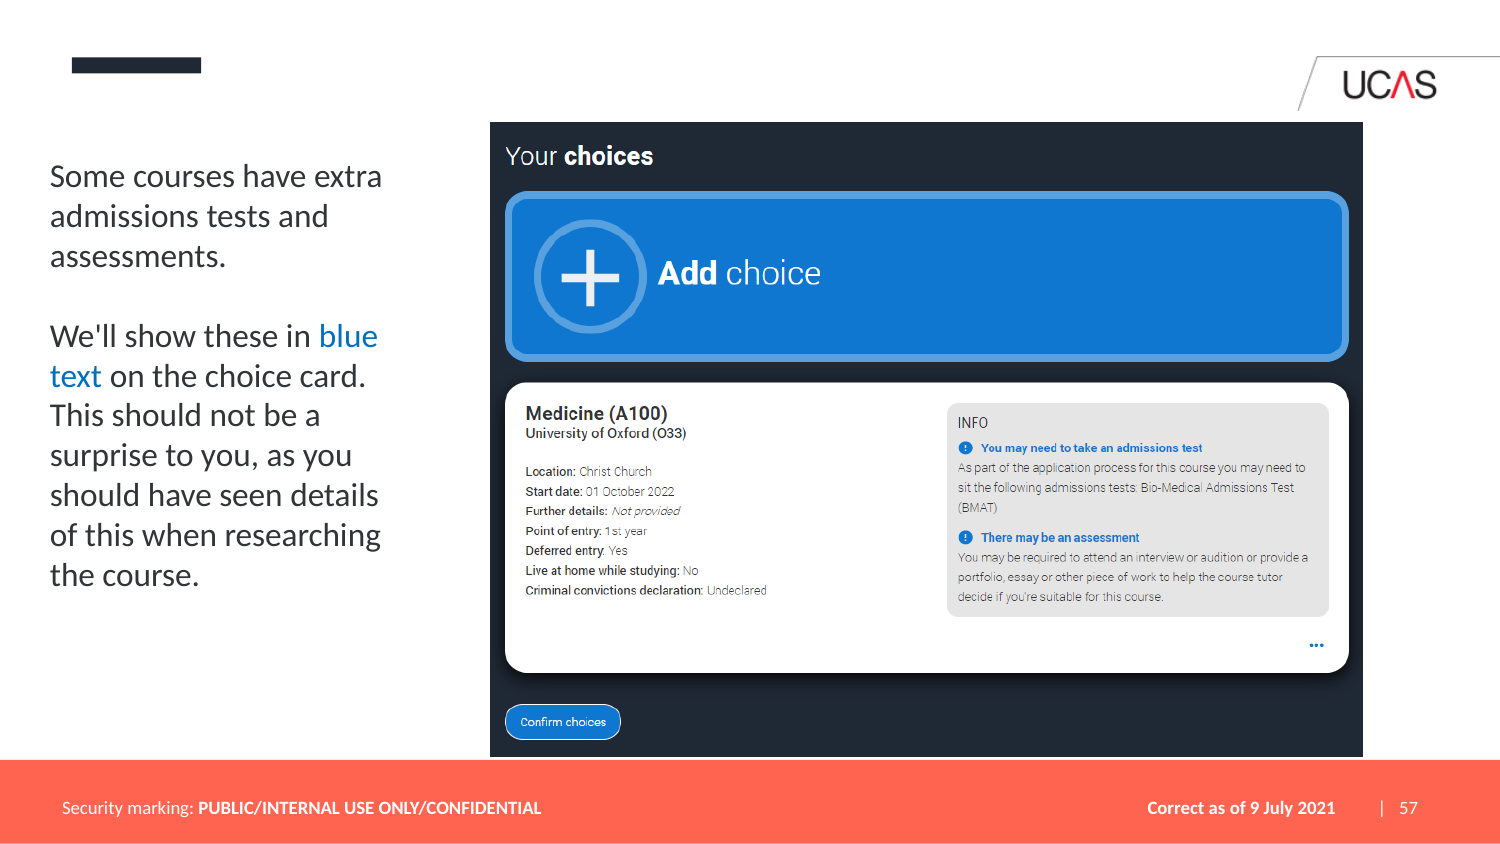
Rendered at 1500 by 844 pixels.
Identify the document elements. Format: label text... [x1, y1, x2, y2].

footer Security marking: PUBLIC/INTERNAL USE ONLY/CONFIDENTIAL [47, 788, 783, 826]
slide_number | 57 [1362, 788, 1453, 826]
picture [490, 122, 1363, 757]
text_box Some courses have extra admissions tests and assessments. We'll show these in blue text on the choice card. This should not be a surprise to you, as you should have seen details of this when researching the course. [34, 146, 419, 601]
